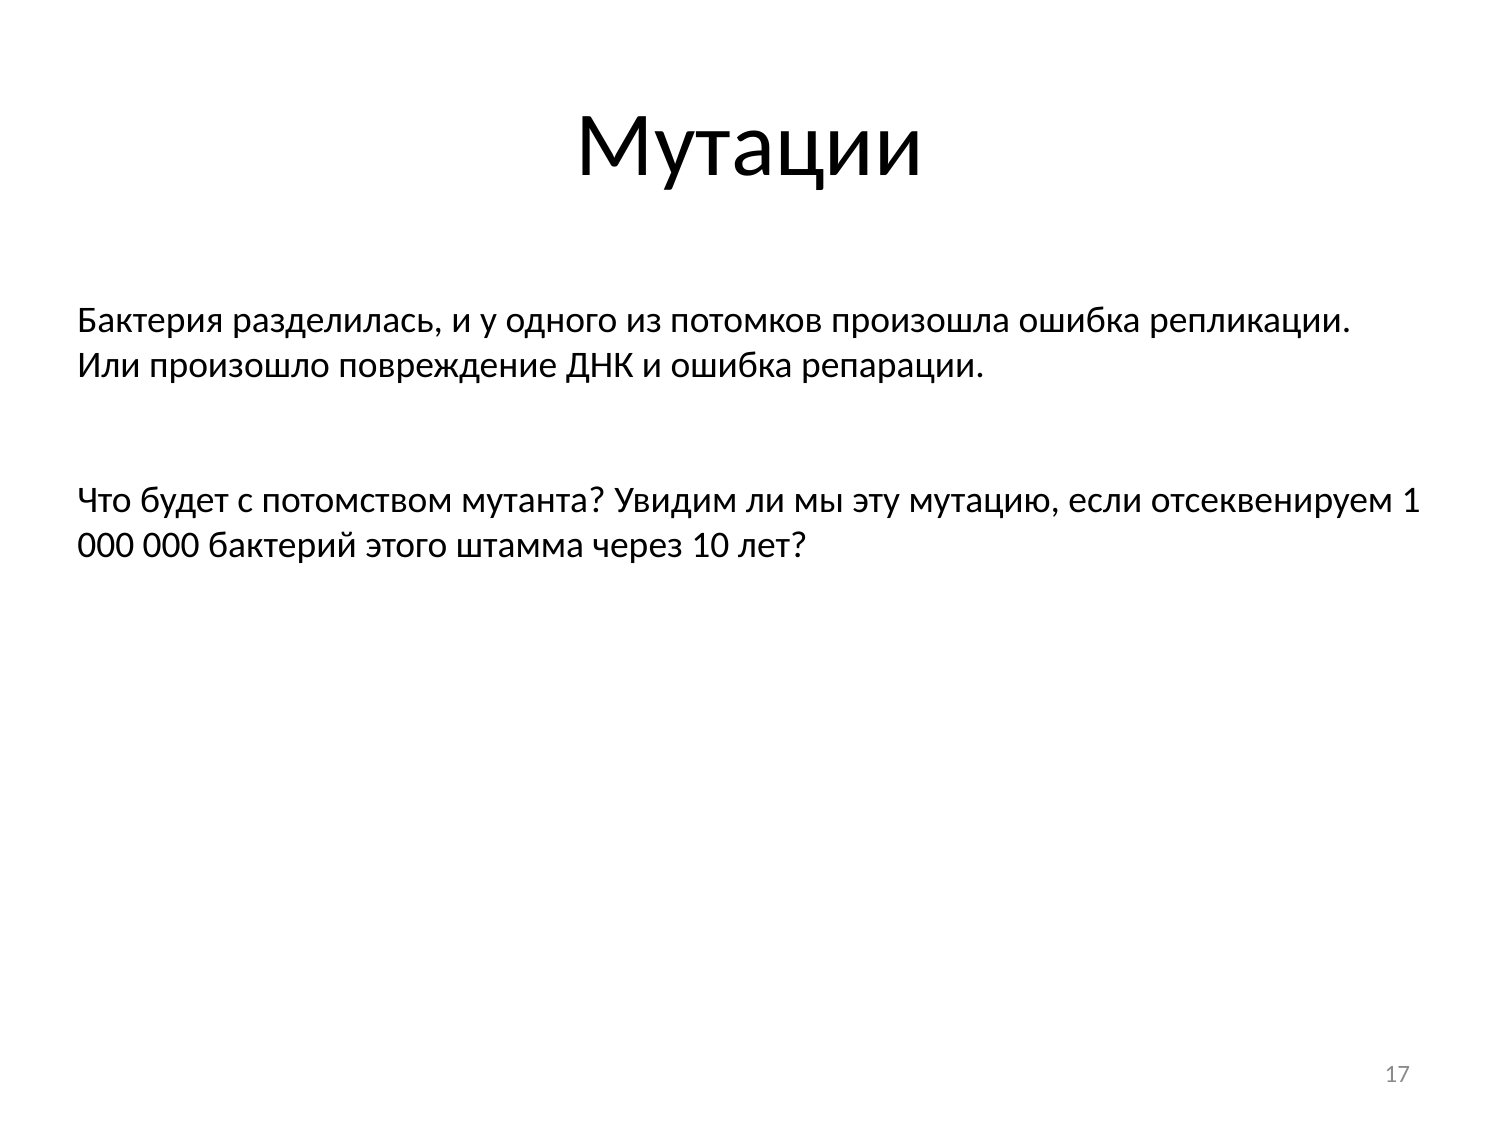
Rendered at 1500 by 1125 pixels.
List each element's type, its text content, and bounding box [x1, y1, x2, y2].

slide_number 17 [1074, 1042, 1425, 1103]
text_box Бактерия разделилась, и у одного из потомков произошла ошибка репликации. Или произошло повреждение ДНК и ошибка репарации. Что будет с потомством мутанта? Увидим ли мы эту мутацию, если отсеквенируем 1 000 000 бактерий этого штамма через 10 лет? [62, 287, 1438, 573]
title Мутации [75, 45, 1425, 233]
